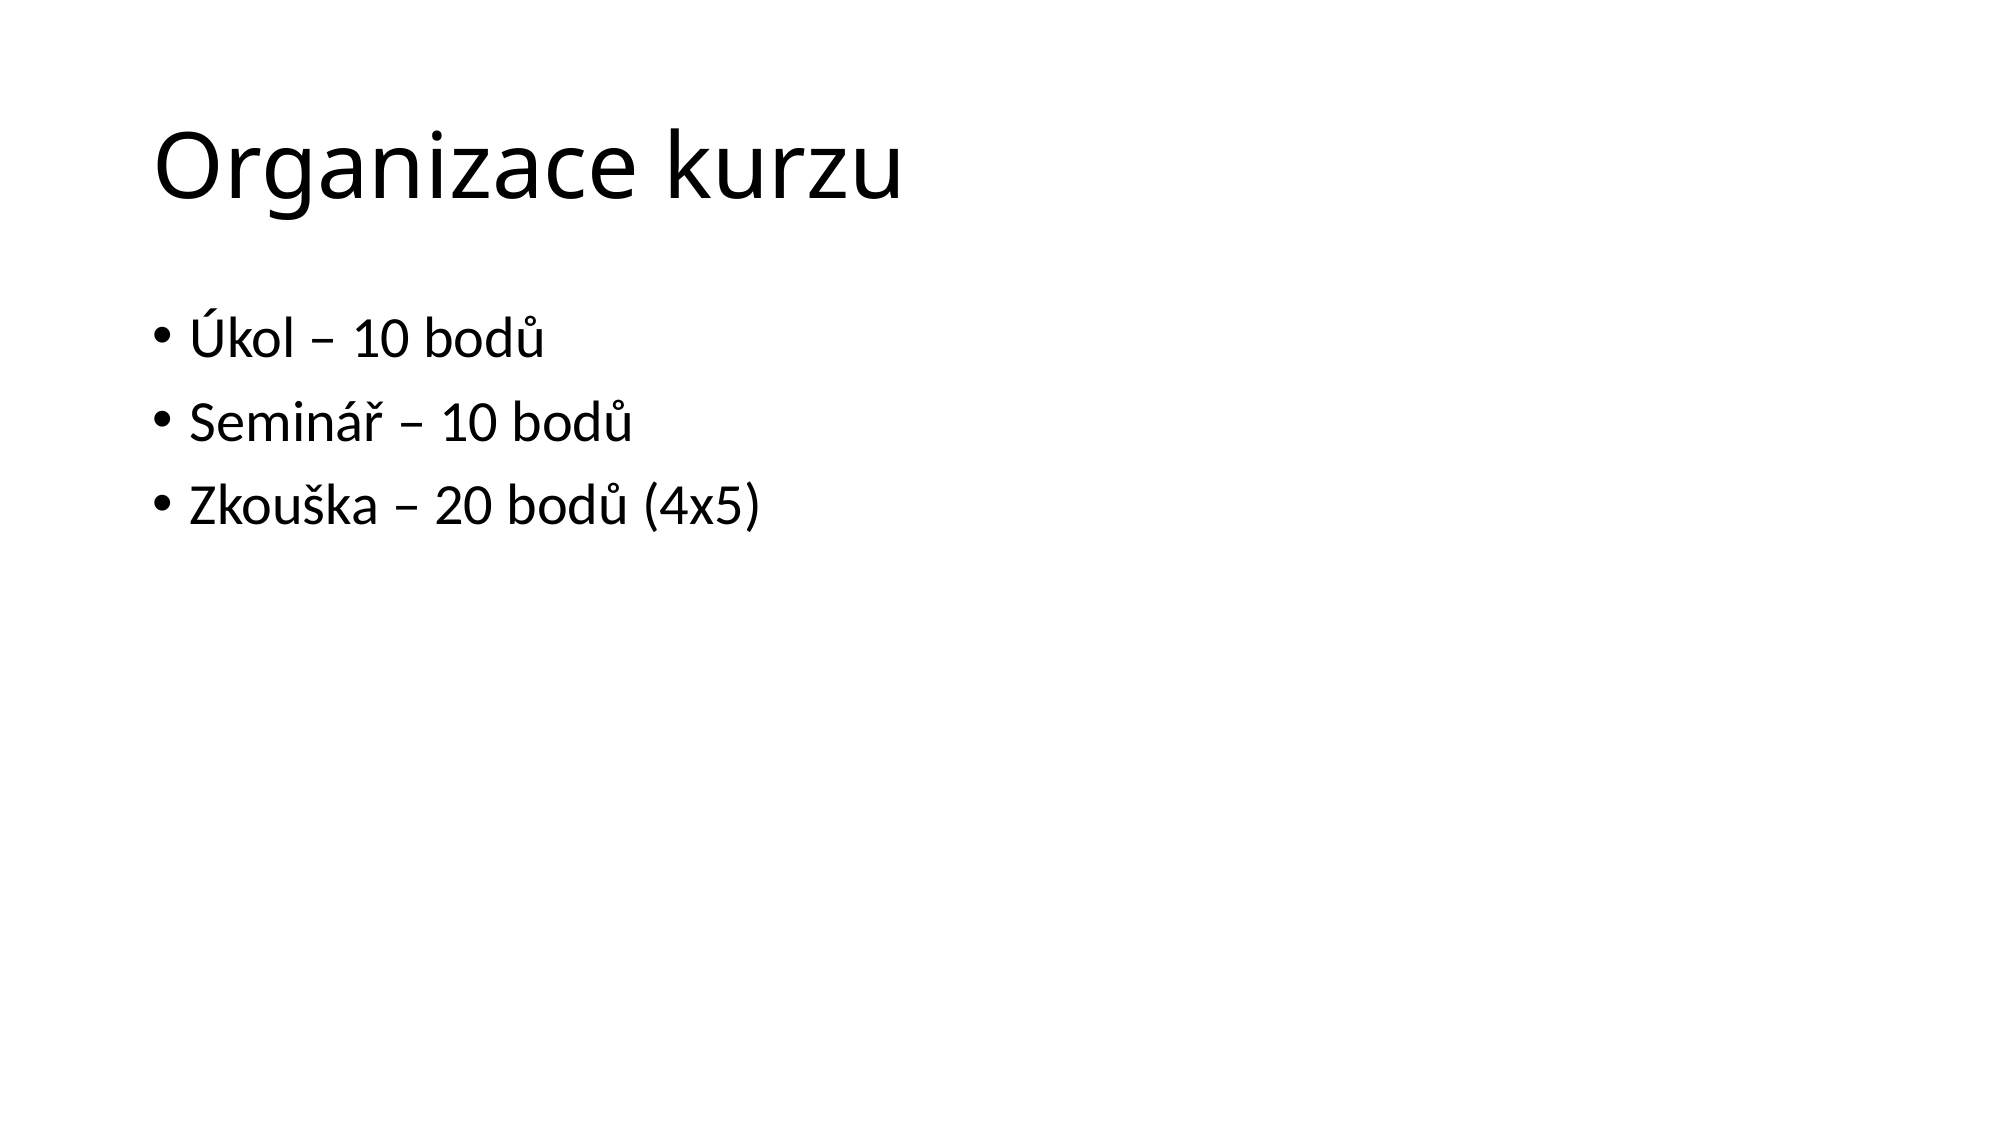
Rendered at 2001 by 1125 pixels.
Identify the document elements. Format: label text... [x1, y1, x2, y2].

list Úkol – 10 bodů Seminář – 10 bodů Zkouška – 20 bodů (4x5) [137, 299, 1863, 1014]
title Organizace kurzu [137, 59, 1863, 278]
